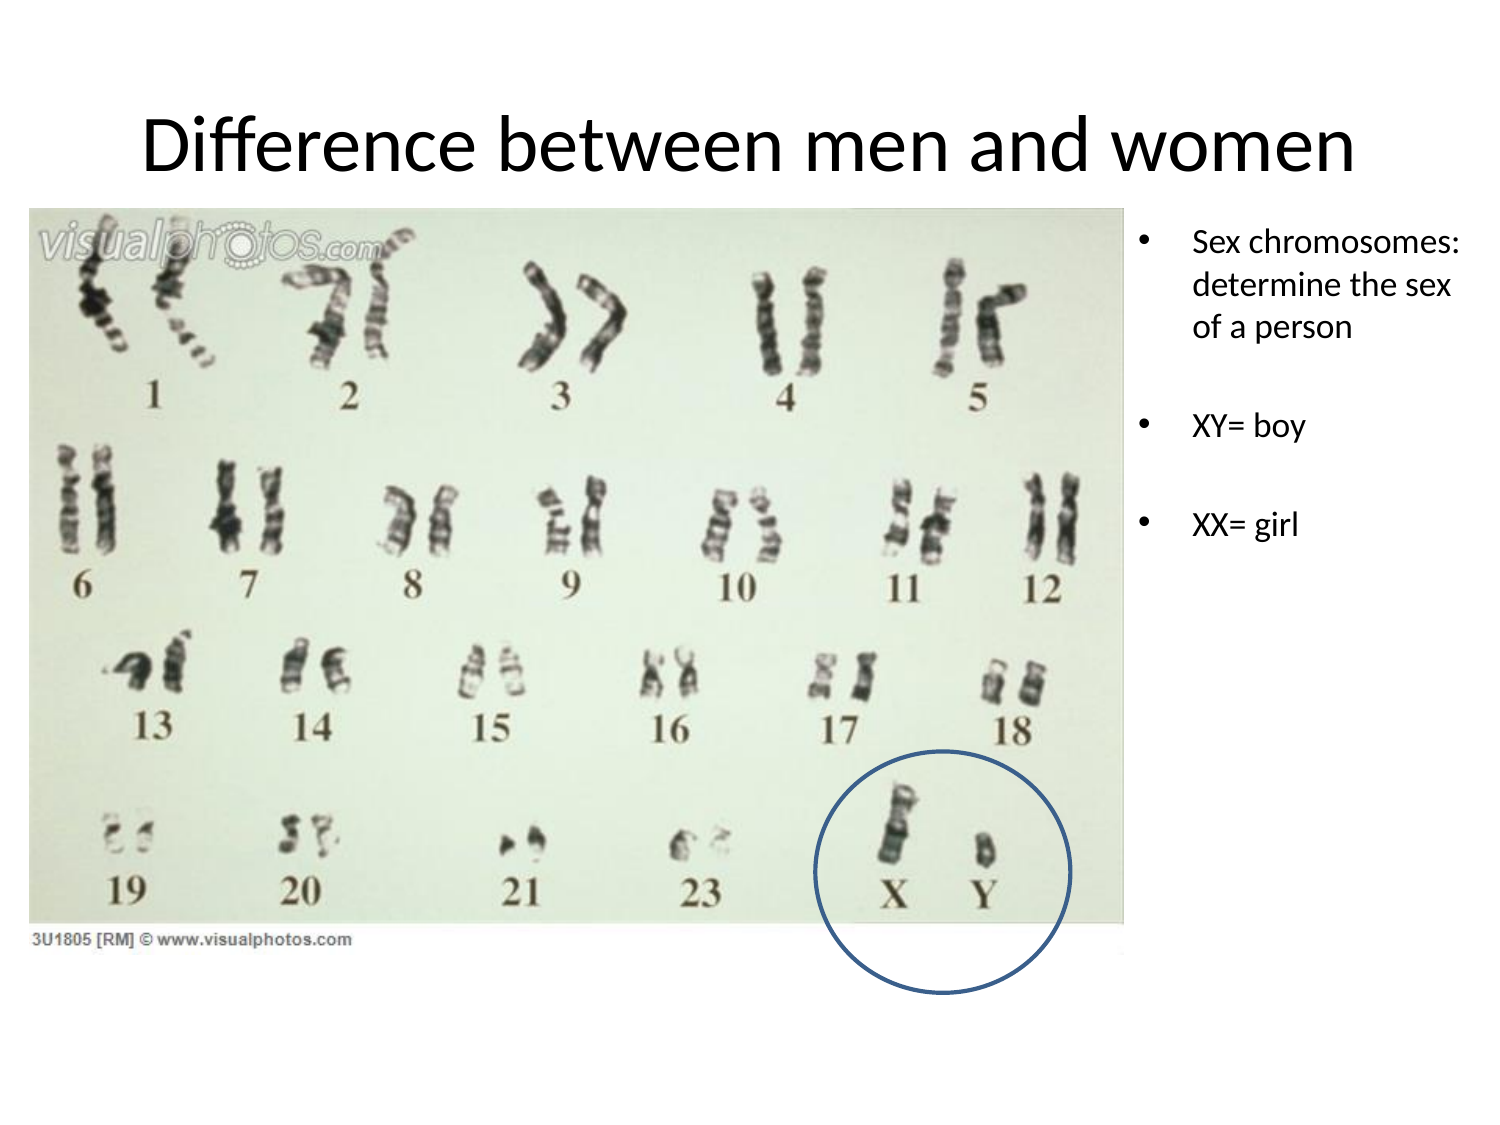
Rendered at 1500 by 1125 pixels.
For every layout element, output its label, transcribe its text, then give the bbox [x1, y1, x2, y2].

text_box [858, 965, 1028, 995]
list Sex chromosomes: determine the sex of a person XY= boy XX= girl [1126, 211, 1483, 582]
title Difference between men and women [75, 45, 1425, 211]
picture [29, 207, 1124, 956]
